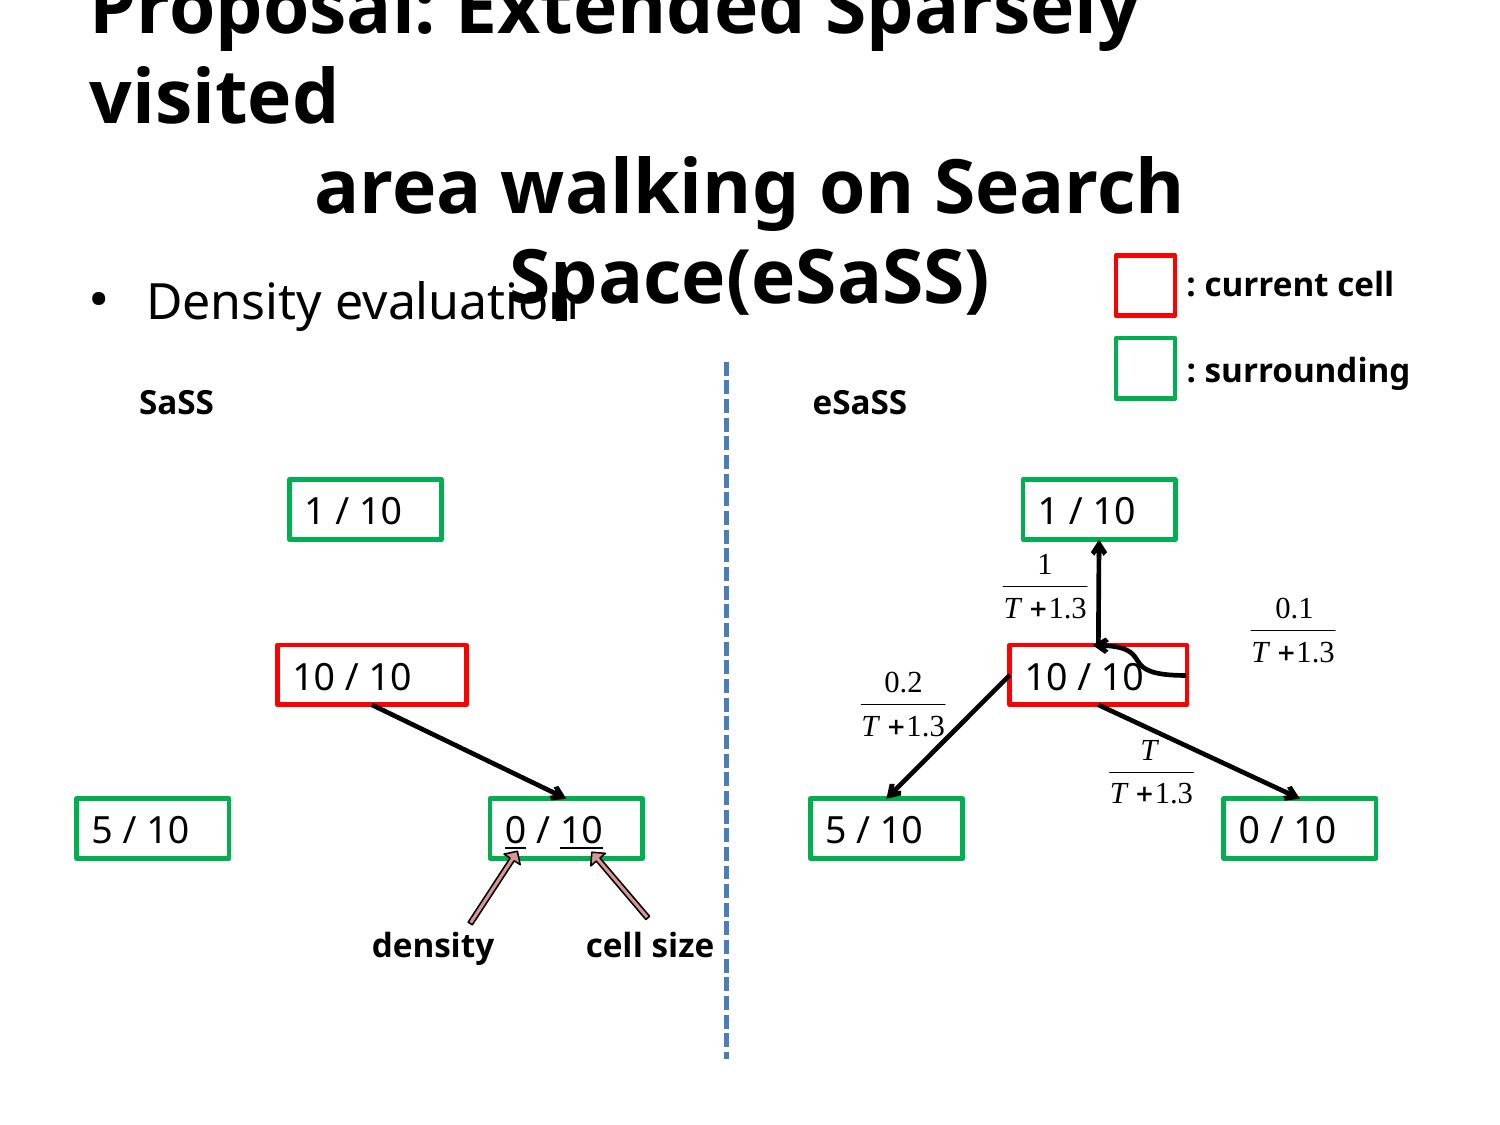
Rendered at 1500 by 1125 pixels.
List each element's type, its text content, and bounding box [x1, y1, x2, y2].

text_box 5 / 10 [76, 798, 229, 859]
text_box [1116, 338, 1176, 399]
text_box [997, 545, 1093, 626]
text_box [1098, 705, 1301, 799]
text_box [1245, 589, 1341, 670]
text_box SaSS [124, 373, 229, 429]
text_box [590, 852, 650, 920]
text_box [1092, 644, 1187, 676]
text_box 0 / 10 [1223, 798, 1376, 859]
text_box Density evaluation [74, 262, 1425, 1005]
text_box density [357, 916, 510, 972]
text_box 1 / 10 [289, 479, 442, 540]
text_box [856, 663, 952, 744]
text_box 10 / 10 [1009, 645, 1187, 705]
text_box [468, 851, 521, 925]
text_box eSaSS [797, 373, 922, 429]
text_box 1 / 10 [1022, 479, 1176, 540]
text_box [1104, 730, 1200, 811]
text_box Proposal: Extended Sparsely visited area walking on Search Space(eSaSS) [75, 45, 1425, 233]
text_box 0 / 10 [490, 798, 643, 859]
text_box (x1 V x2) [994, 547, 1096, 634]
text_box 10 / 10 [277, 645, 467, 705]
text_box 5 / 10 [810, 798, 963, 859]
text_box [371, 705, 567, 799]
text_box : surrounding [1171, 341, 1426, 397]
text_box [1116, 255, 1176, 316]
text_box cell size [571, 916, 721, 972]
text_box : current cell [1171, 255, 1410, 310]
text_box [886, 675, 1011, 799]
